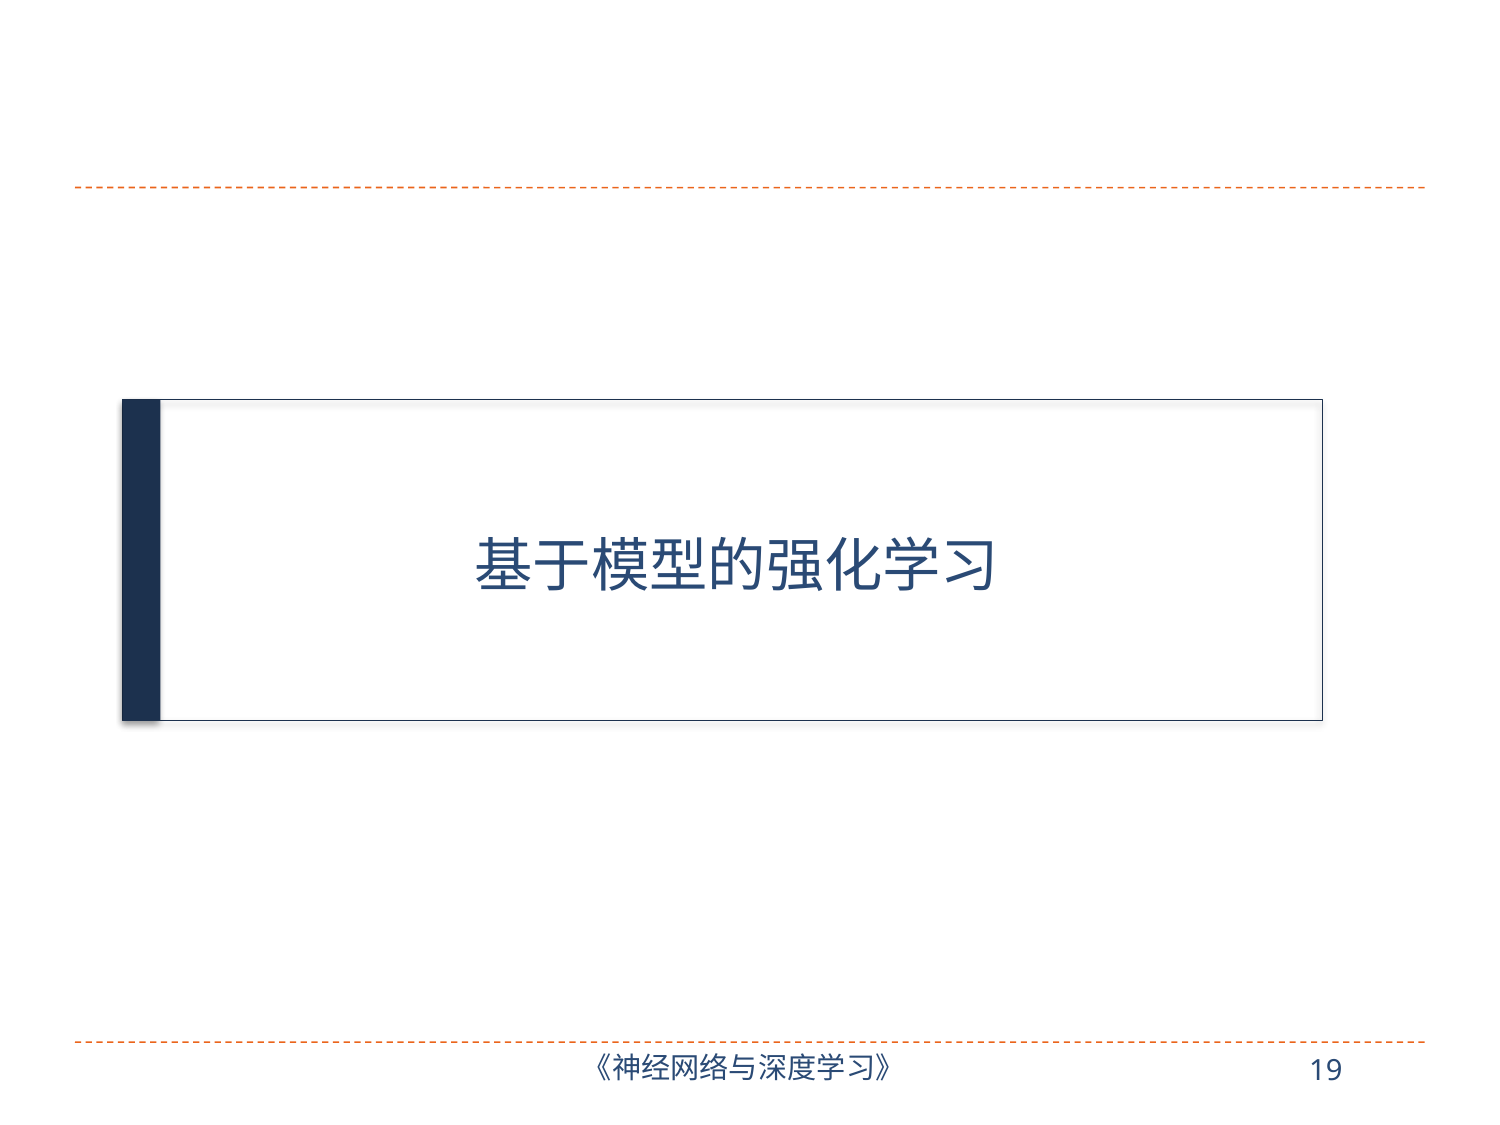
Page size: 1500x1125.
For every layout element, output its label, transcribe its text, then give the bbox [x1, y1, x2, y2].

title 基于模型的强化学习 [174, 439, 1300, 688]
